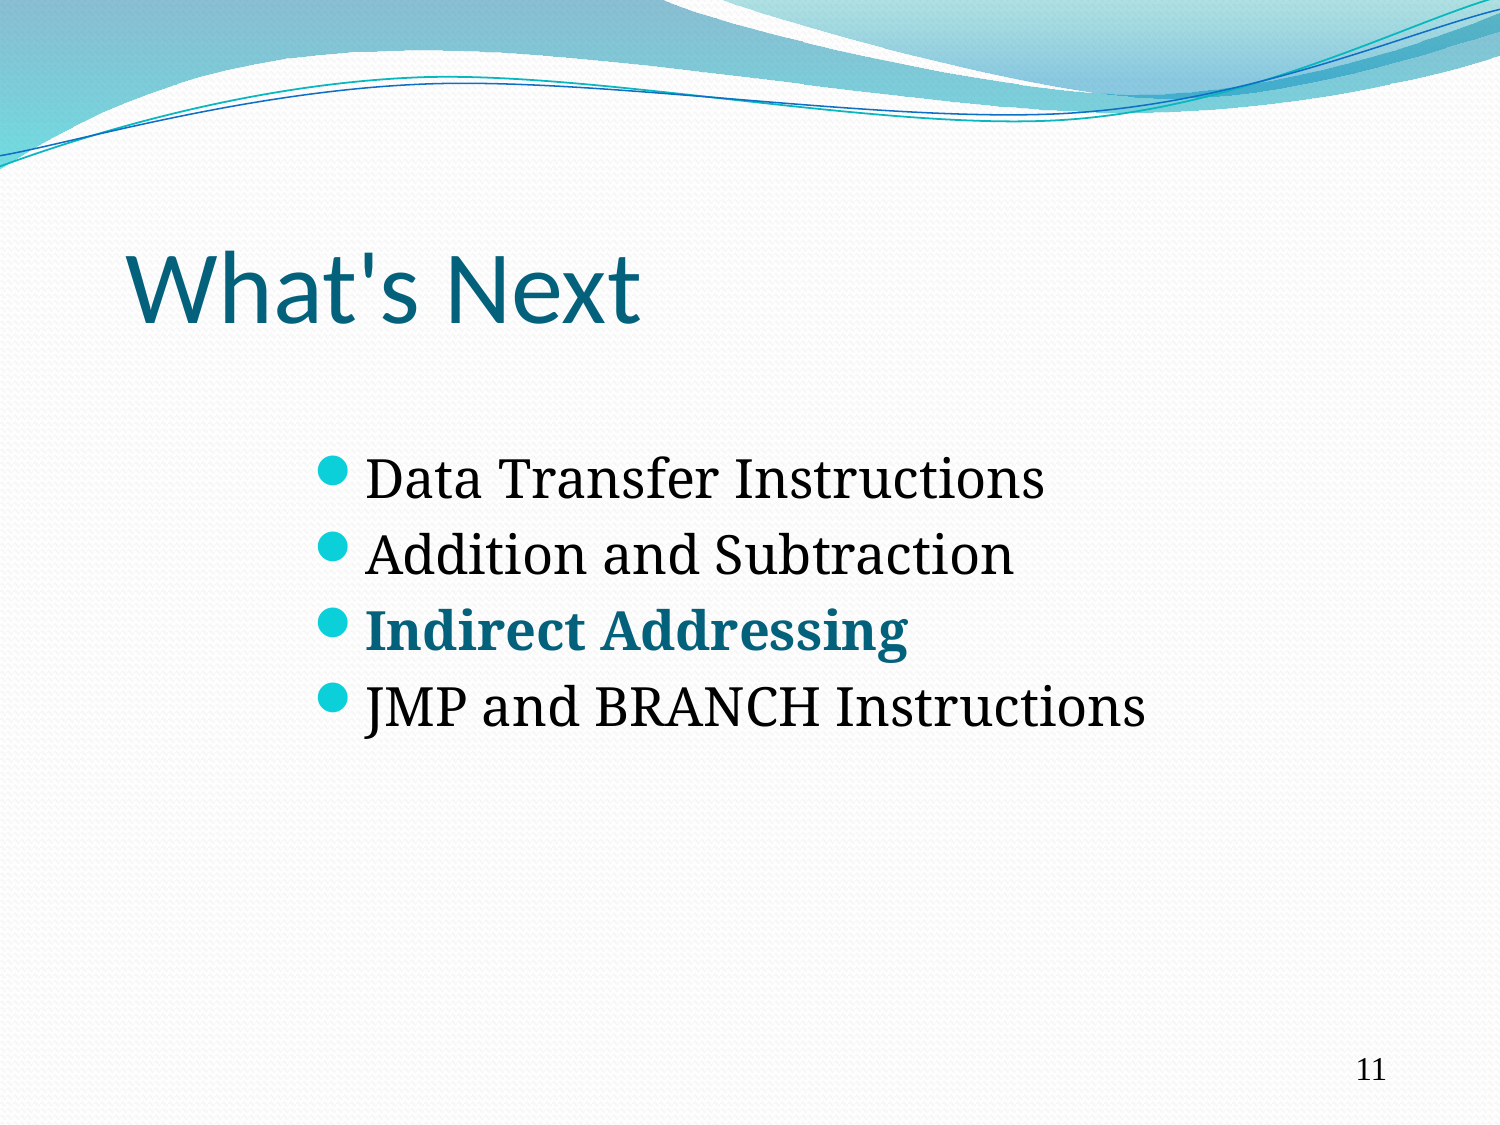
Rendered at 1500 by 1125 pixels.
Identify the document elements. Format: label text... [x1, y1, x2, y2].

text_box What's Next [111, 212, 1387, 313]
slide_number 11 [1224, 1025, 1388, 1088]
text_box Data Transfer Instructions Addition and Subtraction Indirect Addressing JMP and BRANCH Instructions [298, 437, 1324, 888]
